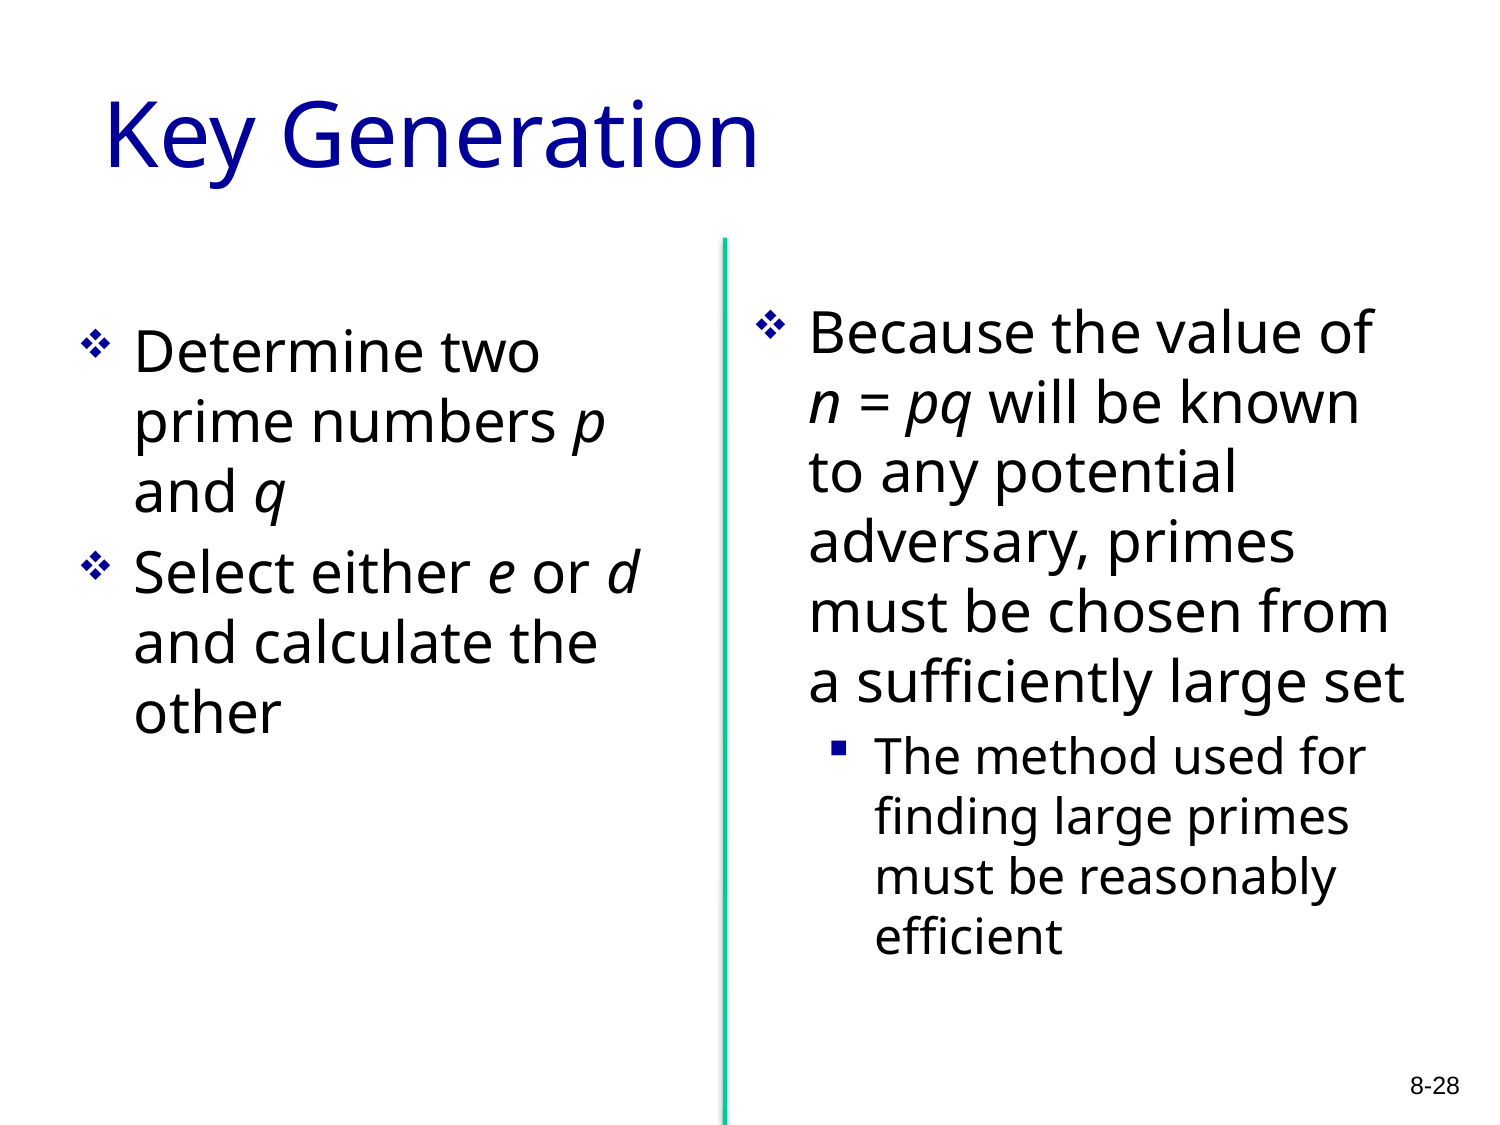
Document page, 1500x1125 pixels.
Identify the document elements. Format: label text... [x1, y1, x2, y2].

list Determine two prime numbers p and q Select either e or d and calculate the other [62, 306, 698, 994]
title Key Generation [87, 37, 1363, 226]
list Because the value of n = pq will be known to any potential adversary, primes must be chosen from a sufficiently large set The method used for finding large primes must be reasonably efficient [737, 287, 1426, 994]
